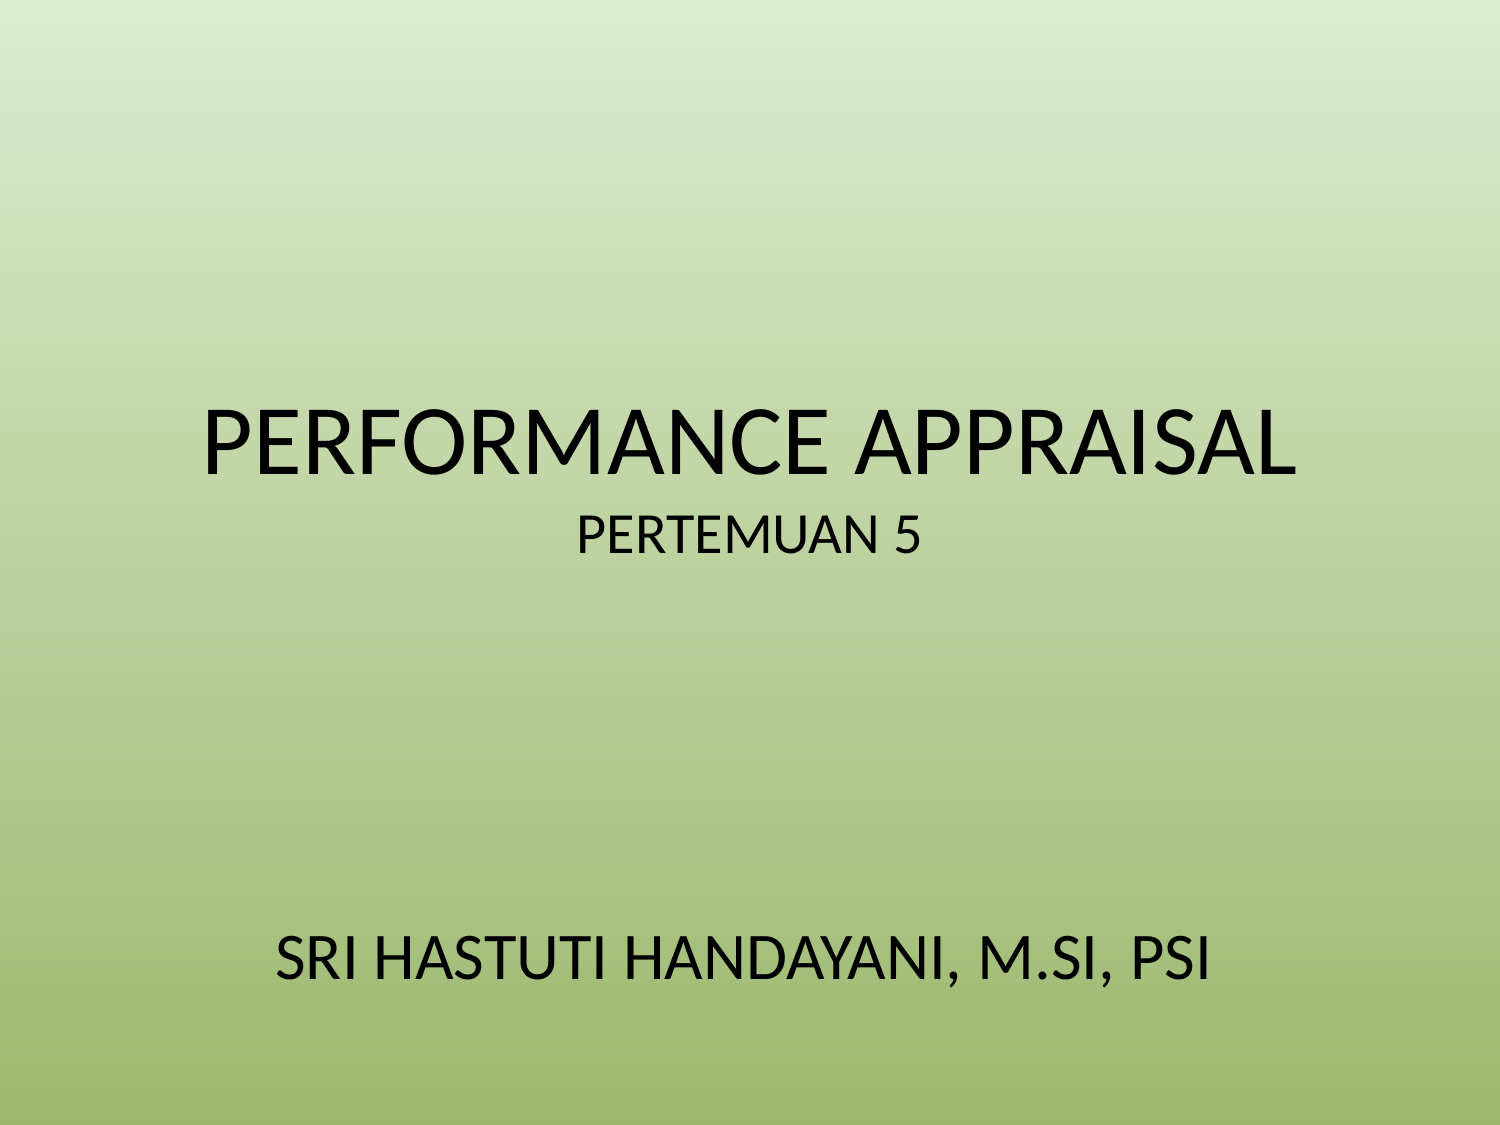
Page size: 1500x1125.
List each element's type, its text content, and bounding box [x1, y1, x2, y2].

text_box SRI HASTUTI HANDAYANI, M.SI, PSI [218, 905, 1270, 1000]
title PERFORMANCE APPRAISAL PERTEMUAN 5 [112, 349, 1388, 591]
